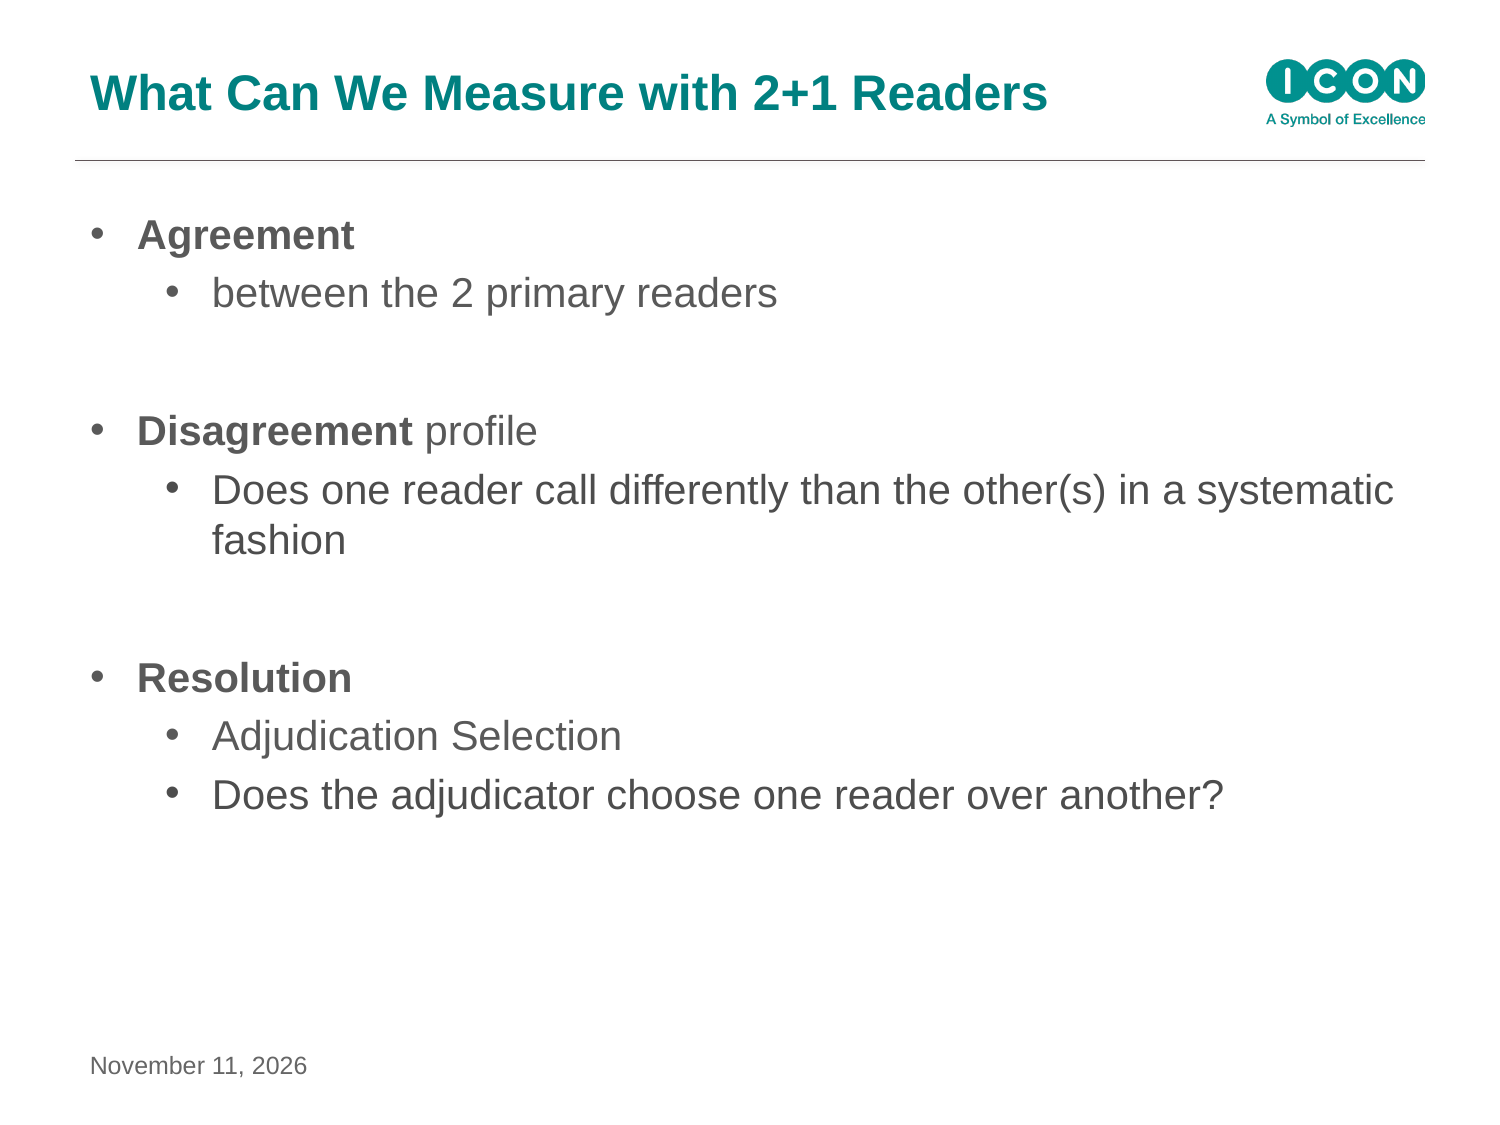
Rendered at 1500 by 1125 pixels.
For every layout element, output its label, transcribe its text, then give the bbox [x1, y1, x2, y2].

list Agreement between the 2 primary readers Disagreement profile Does one reader call differently than the other(s) in a systematic fashion Resolution Adjudication Selection Does the adjudicator choose one reader over another? [75, 200, 1425, 1075]
title What Can We Measure with 2+1 Readers [75, 45, 1188, 136]
